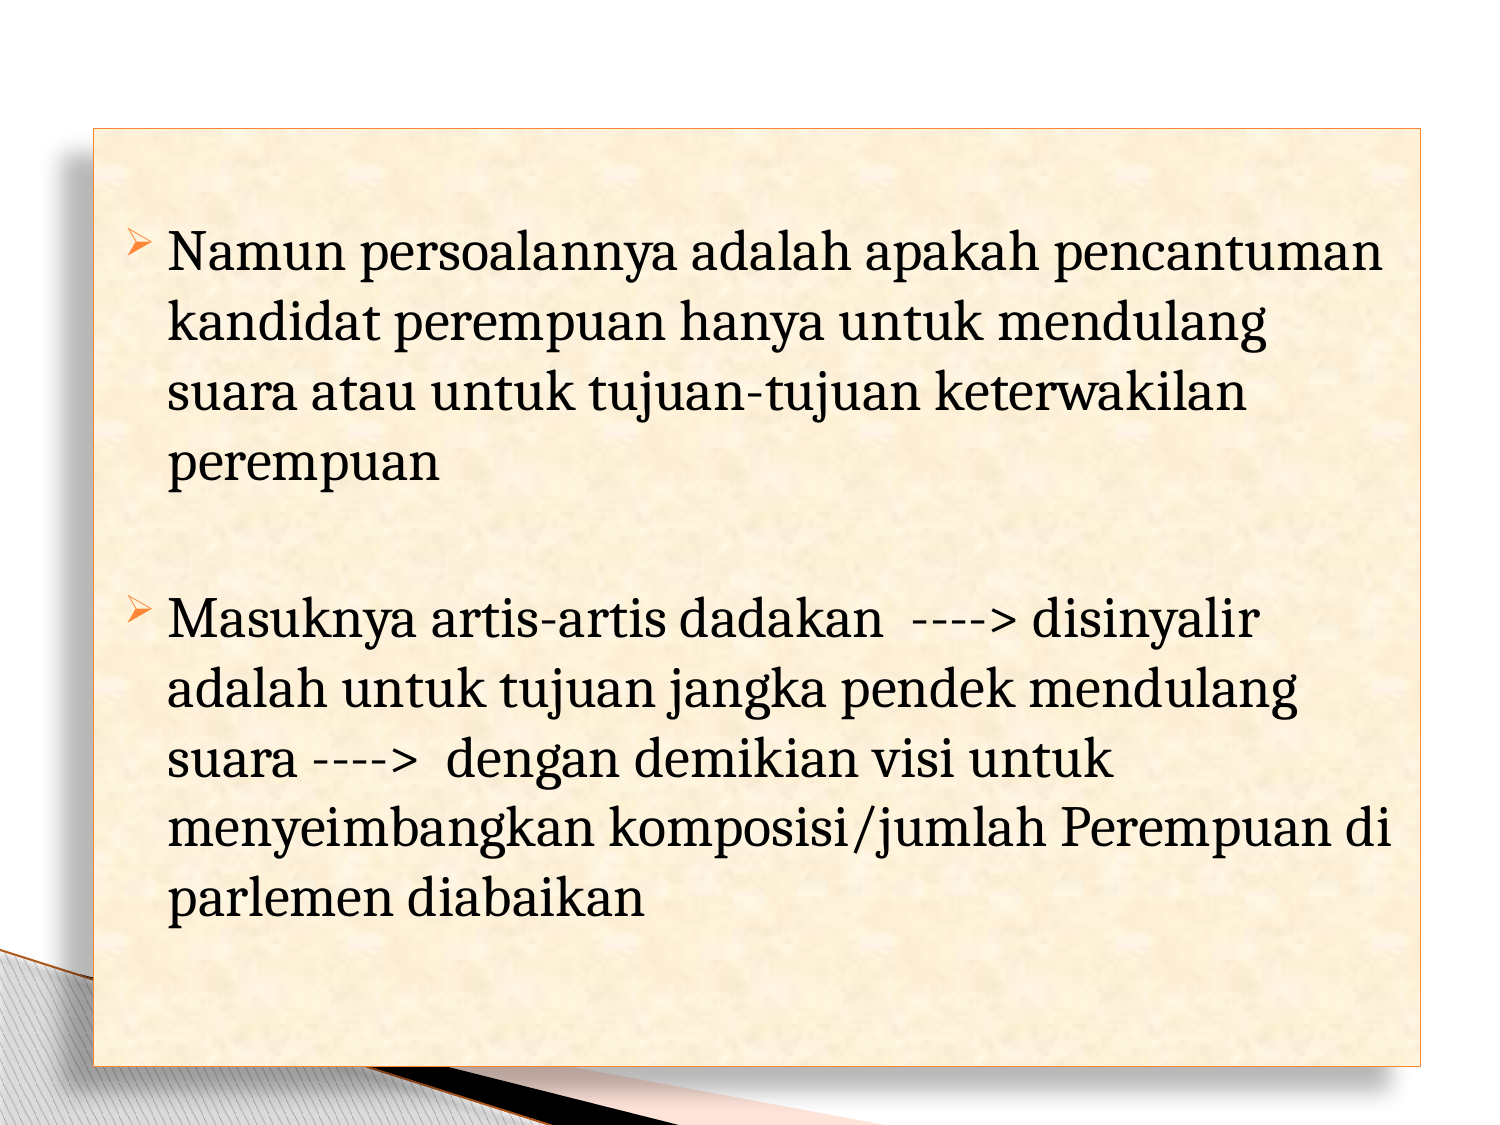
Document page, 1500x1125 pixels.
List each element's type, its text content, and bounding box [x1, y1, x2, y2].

list Namun persoalannya adalah apakah pencantuman kandidat perempuan hanya untuk mendulang suara atau untuk tujuan-tujuan keterwakilan perempuan Masuknya artis-artis dadakan ----> disinyalir adalah untuk tujuan jangka pendek mendulang suara ----> dengan demikian visi untuk menyeimbangkan komposisi/jumlah Perempuan di parlemen diabaikan [93, 128, 1421, 1067]
